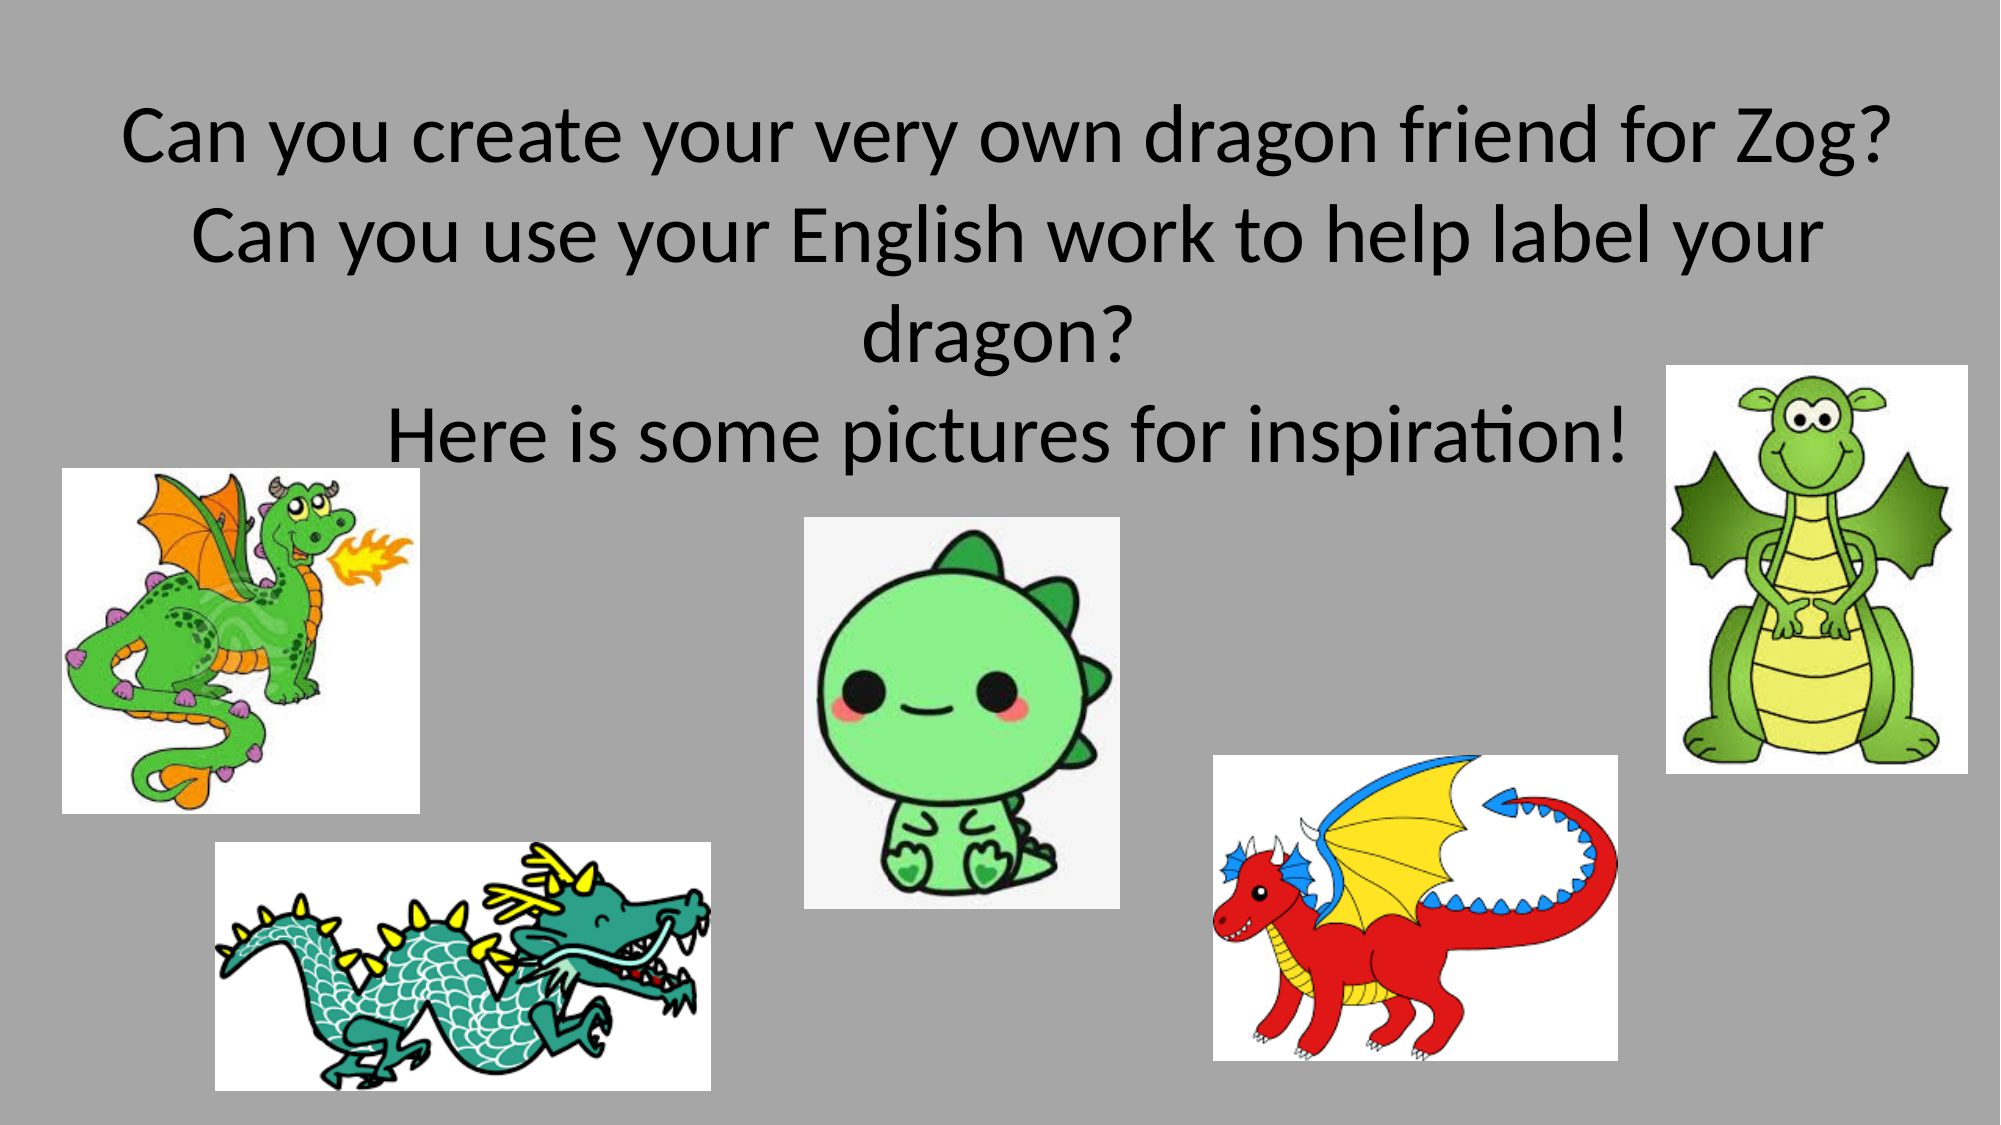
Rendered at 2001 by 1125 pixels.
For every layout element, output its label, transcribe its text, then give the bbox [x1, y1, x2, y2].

picture [62, 468, 420, 814]
picture [1666, 365, 1968, 774]
picture [804, 517, 1120, 909]
picture [1213, 755, 1619, 1061]
text_box Can you create your very own dragon friend for Zog? Can you use your English work to help label your dragon? Here is some pictures for inspiration! [62, 71, 1956, 487]
picture [215, 842, 711, 1091]
